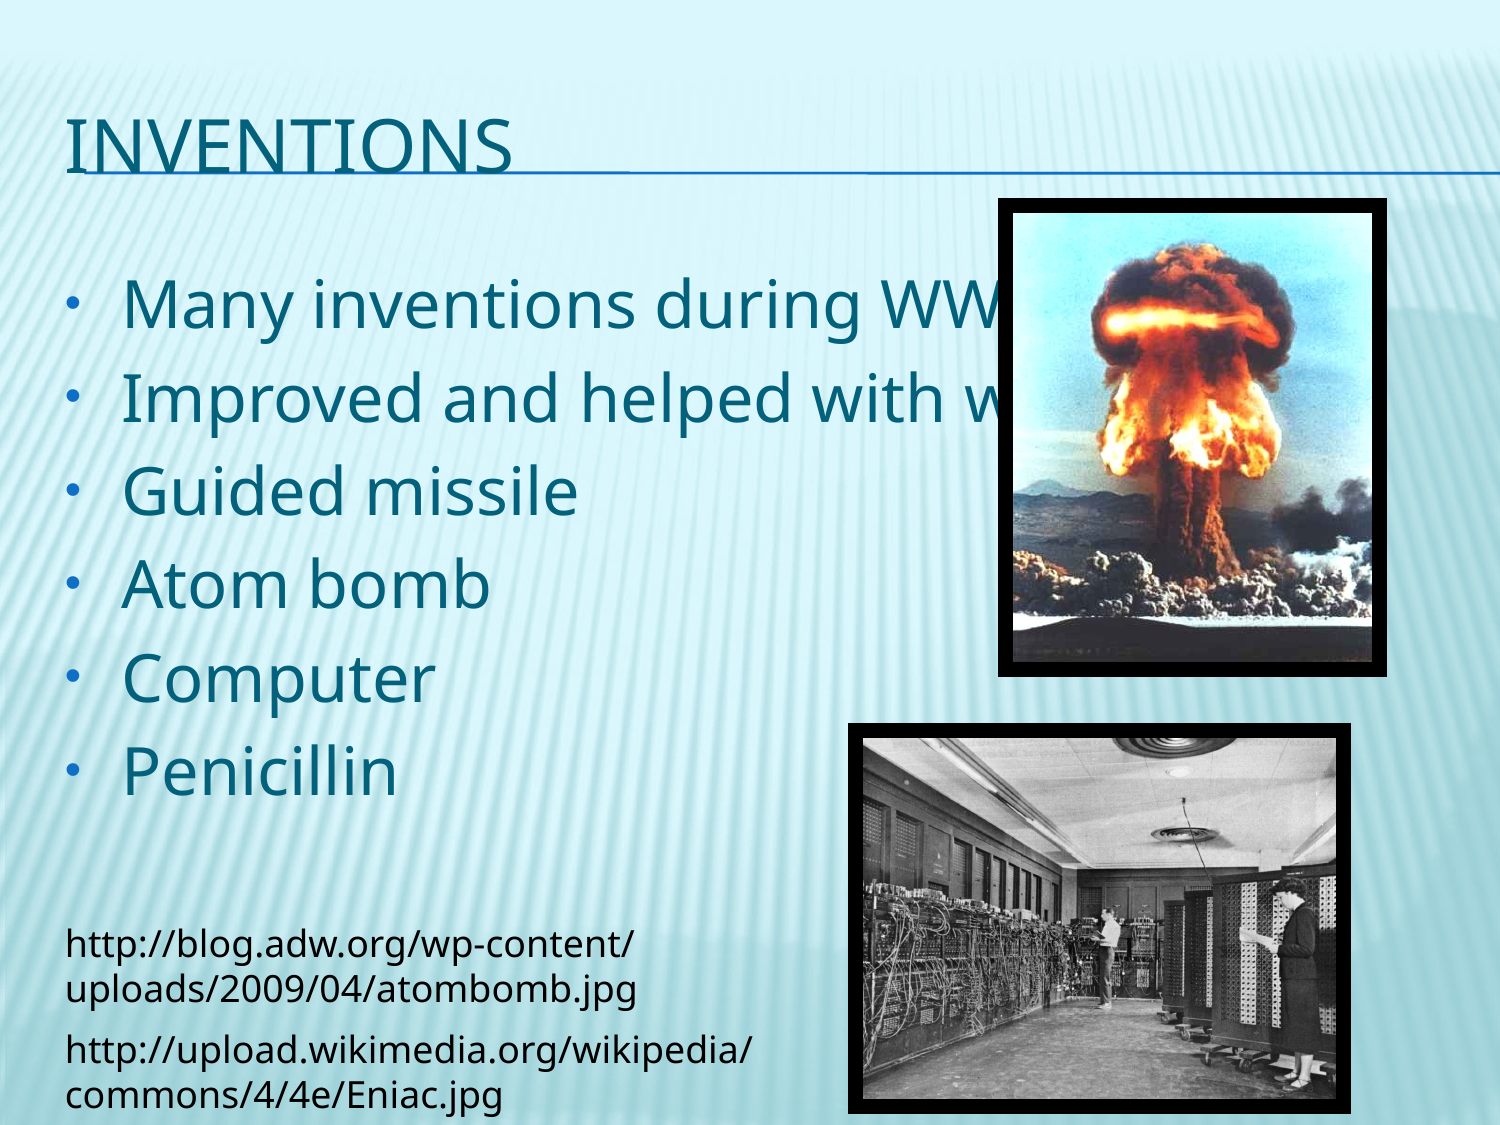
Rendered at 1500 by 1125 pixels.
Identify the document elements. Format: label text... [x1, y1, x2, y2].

title inventions [50, 75, 1475, 213]
text_box http://upload.wikimedia.org/wikipedia/commons/4/4e/Eniac.jpg [49, 1018, 800, 1124]
list Many inventions during WWII Improved and helped with war Guided missile Atom bomb Computer Penicillin [50, 254, 1475, 998]
picture [1012, 212, 1373, 663]
picture [862, 737, 1337, 1100]
text_box http://blog.adw.org/wp-content/uploads/2009/04/atombomb.jpg [49, 912, 800, 1018]
